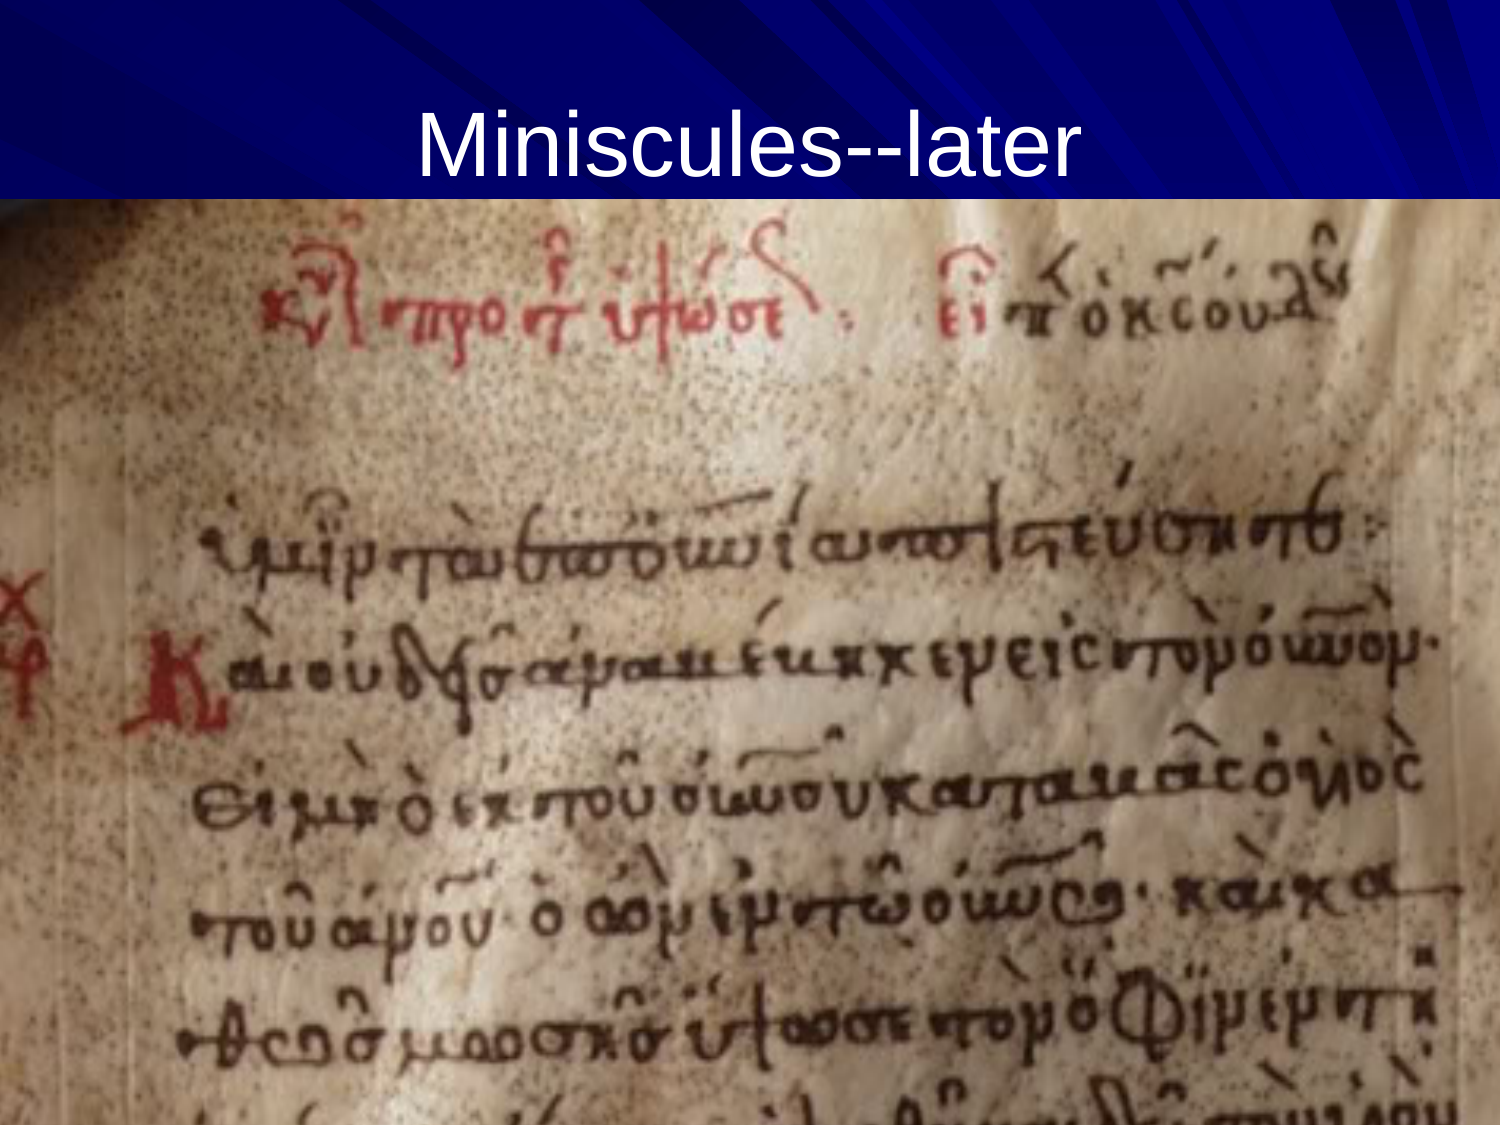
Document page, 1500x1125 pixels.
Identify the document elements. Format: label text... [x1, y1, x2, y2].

title Miniscules--later [74, 45, 1426, 198]
picture [0, 199, 1500, 1125]
